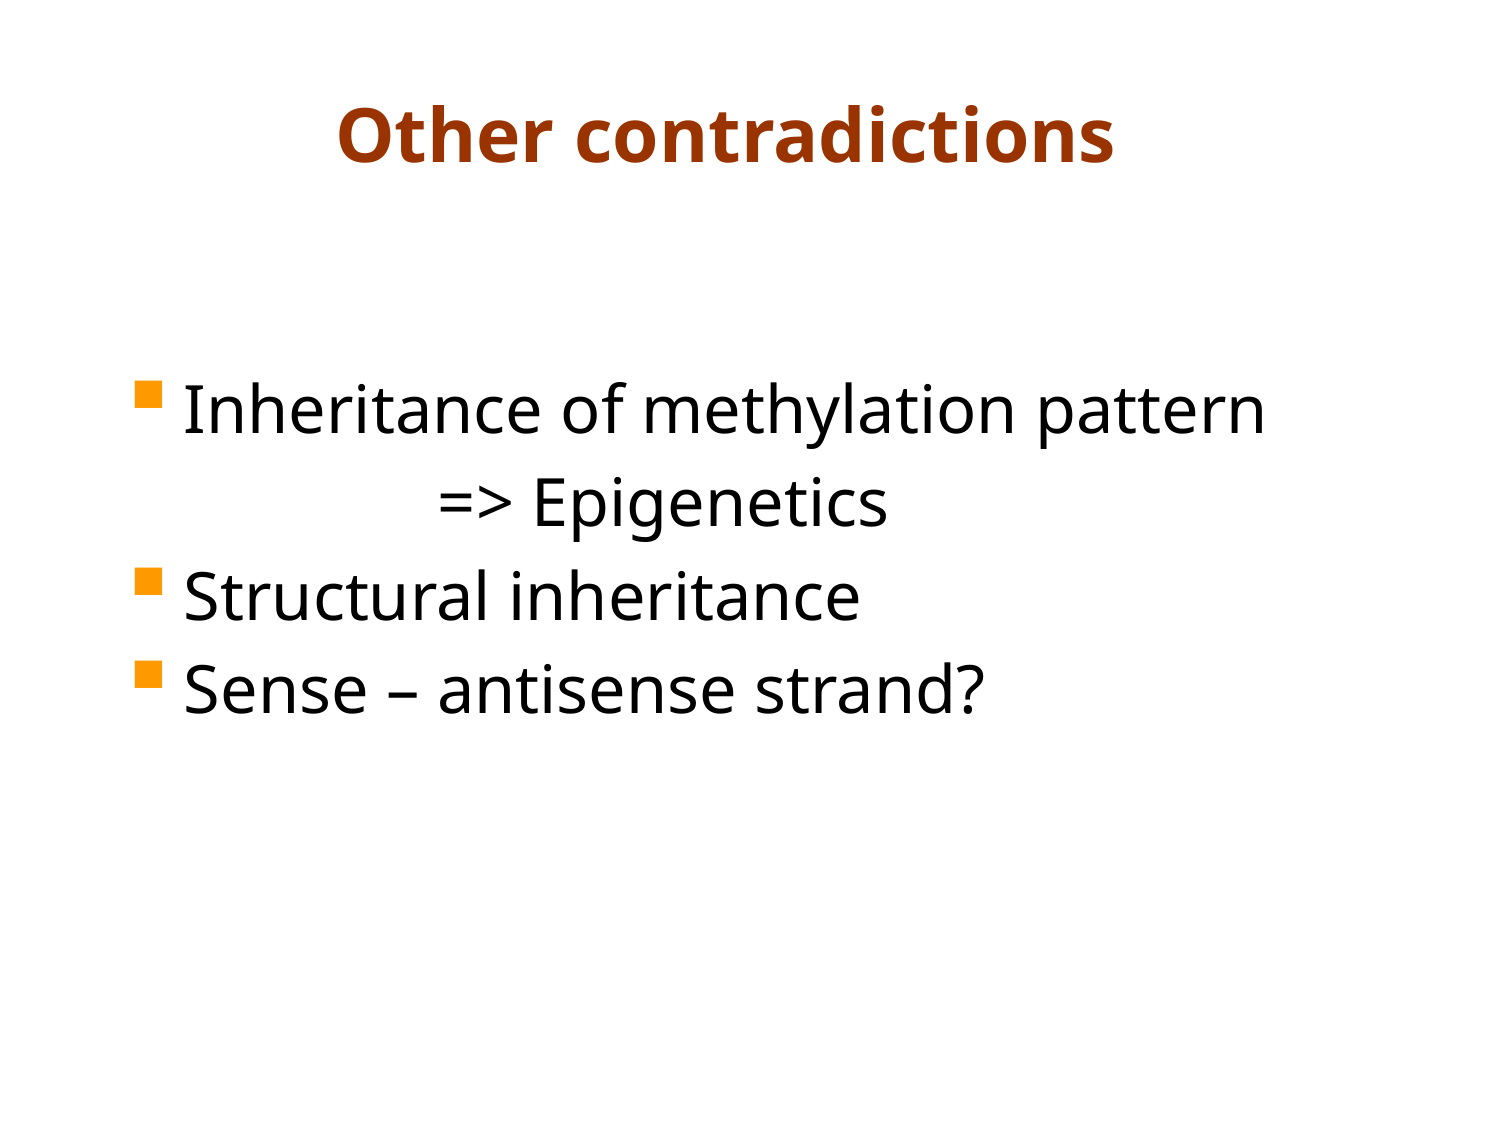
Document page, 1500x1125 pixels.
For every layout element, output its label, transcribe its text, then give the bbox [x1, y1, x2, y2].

list Inheritance of methylation pattern => Epigenetics Structural inheritance Sense – antisense strand? [112, 358, 1388, 766]
title Other contradictions [88, 77, 1364, 187]
